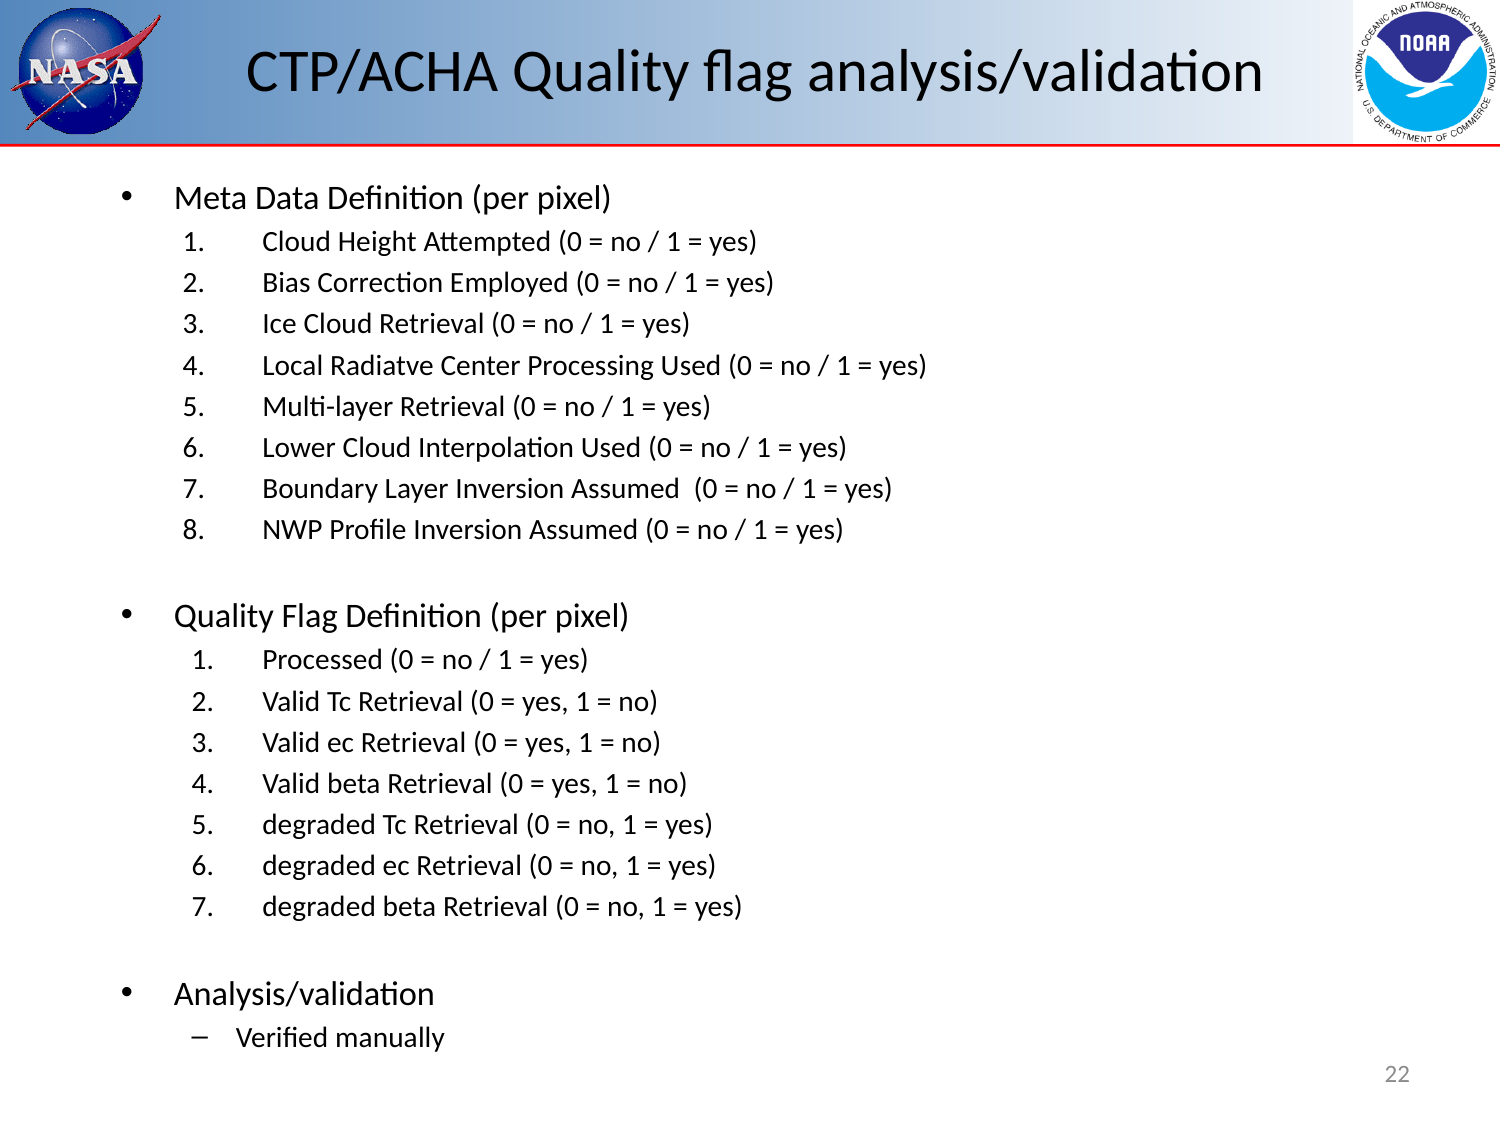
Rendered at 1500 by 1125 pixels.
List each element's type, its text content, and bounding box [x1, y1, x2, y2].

picture [0, 0, 161, 142]
list Meta Data Definition (per pixel) Cloud Height Attempted (0 = no / 1 = yes) Bias Correction Employed (0 = no / 1 = yes) Ice Cloud Retrieval (0 = no / 1 = yes) Local Radiatve Center Processing Used (0 = no / 1 = yes) Multi-layer Retrieval (0 = no / 1 = yes) Lower Cloud Interpolation Used (0 = no / 1 = yes) Boundary Layer Inversion Assumed (0 = no / 1 = yes) NWP Profile Inversion Assumed (0 = no / 1 = yes) Quality Flag Definition (per pixel) Processed (0 = no / 1 = yes) Valid Tc Retrieval (0 = yes, 1 = no) Valid ec Retrieval (0 = yes, 1 = no) Valid beta Retrieval (0 = yes, 1 = no) degraded Tc Retrieval (0 = no, 1 = yes) degraded ec Retrieval (0 = no, 1 = yes) degraded beta Retrieval (0 = no, 1 = yes) Analysis/validation Verified manually [105, 167, 1395, 1063]
title CTP/ACHA Quality flag analysis/validation [162, 0, 1350, 135]
picture [1353, 0, 1498, 144]
slide_number 22 [1074, 1042, 1425, 1103]
